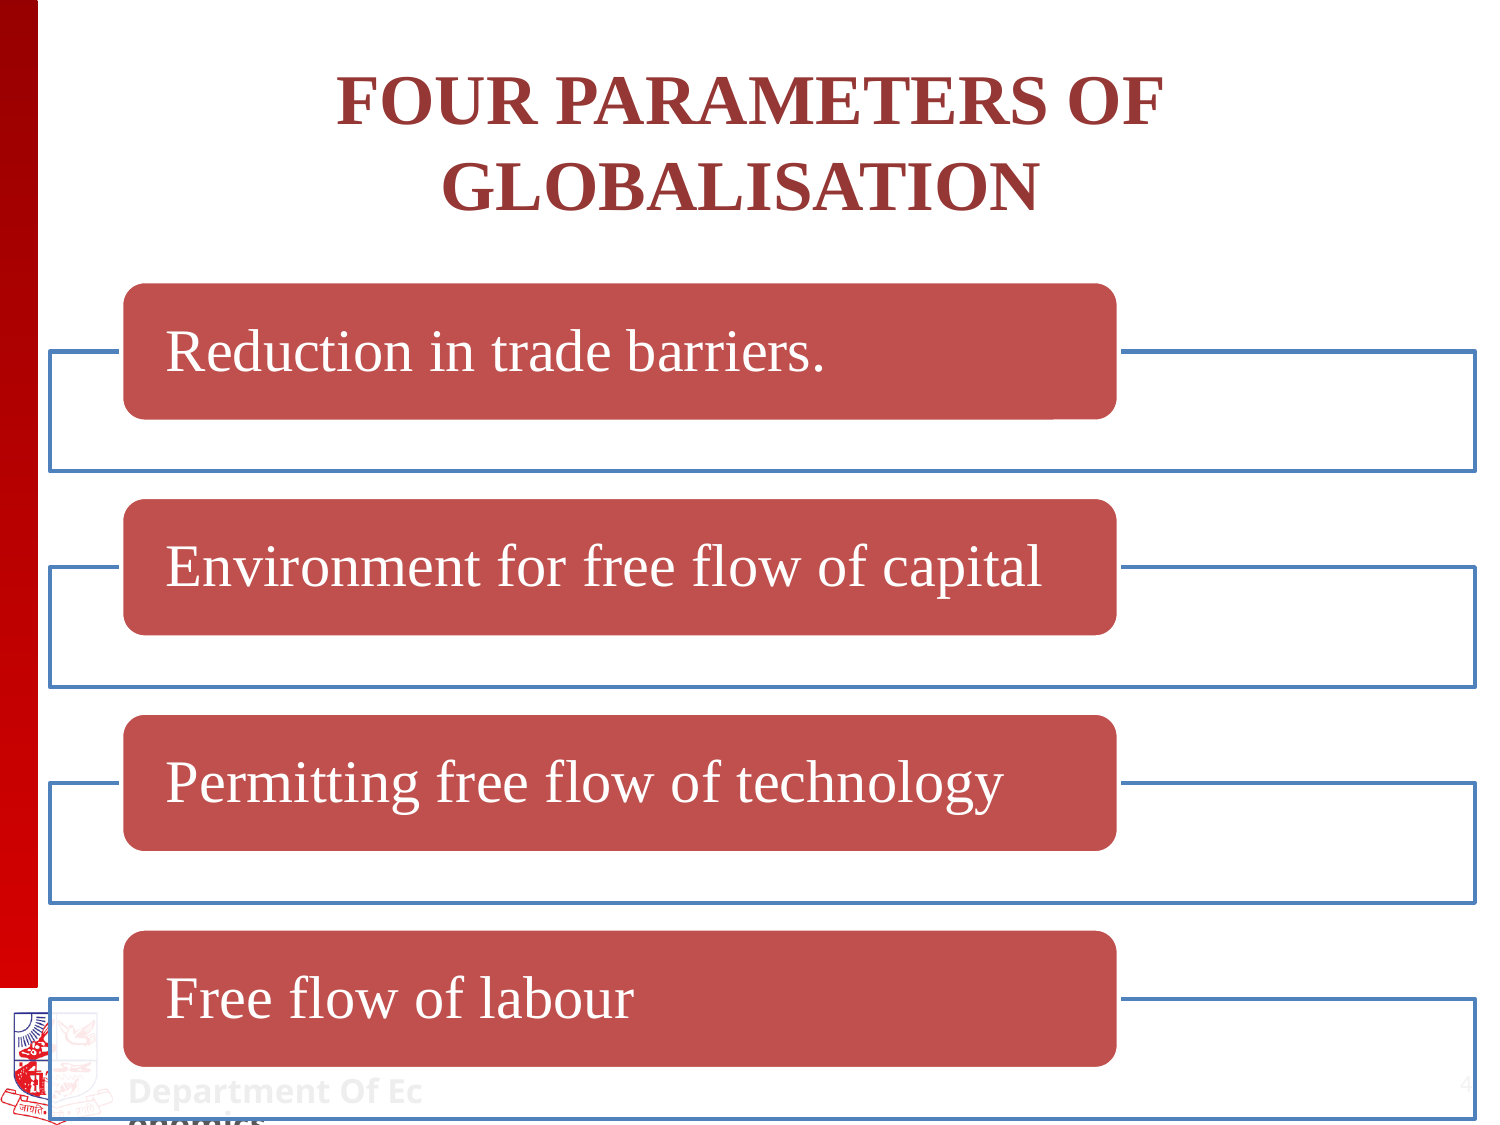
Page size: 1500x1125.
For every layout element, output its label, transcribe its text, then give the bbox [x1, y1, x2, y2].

title FOUR PARAMETERS OF GLOBALISATION [75, 45, 1425, 233]
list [49, 274, 1476, 1125]
picture [0, 1012, 49, 1125]
slide_number 4 [1479, 1052, 1488, 1113]
